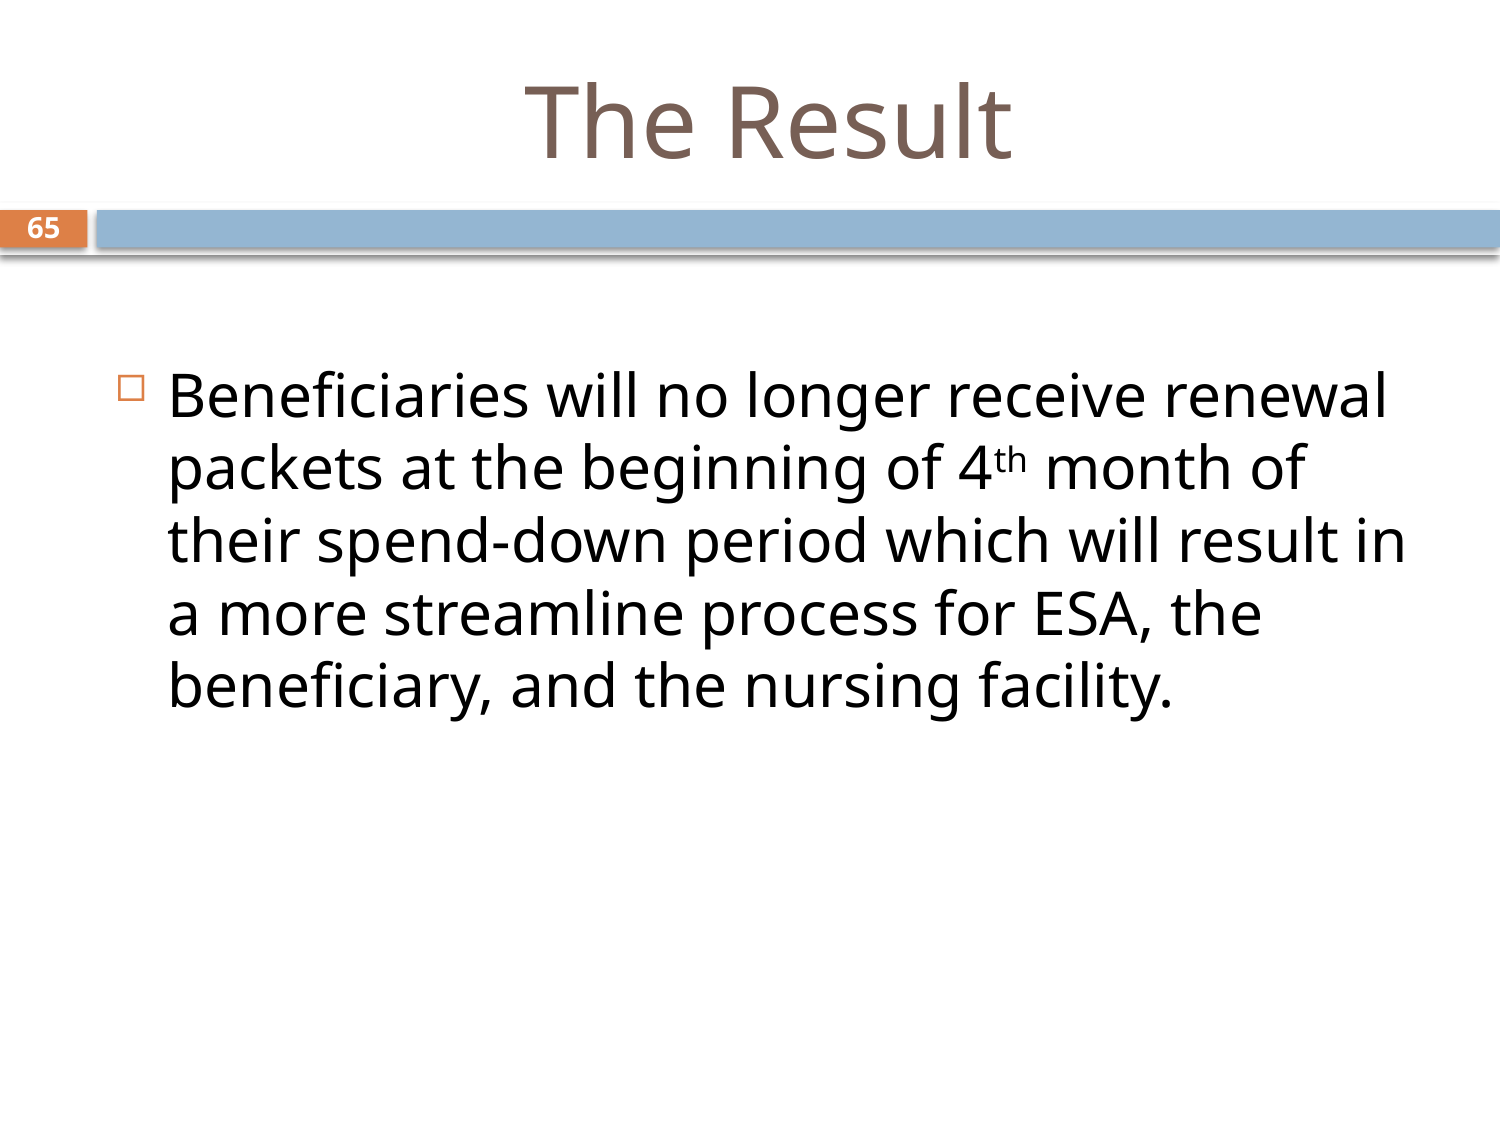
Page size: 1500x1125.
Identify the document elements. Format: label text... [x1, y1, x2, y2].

list Beneficiaries will no longer receive renewal packets at the beginning of 4th month of their spend-down period which will result in a more streamline process for ESA, the beneficiary, and the nursing facility. [100, 262, 1463, 1088]
title The Result [100, 37, 1438, 200]
slide_number 65 [0, 208, 88, 249]
